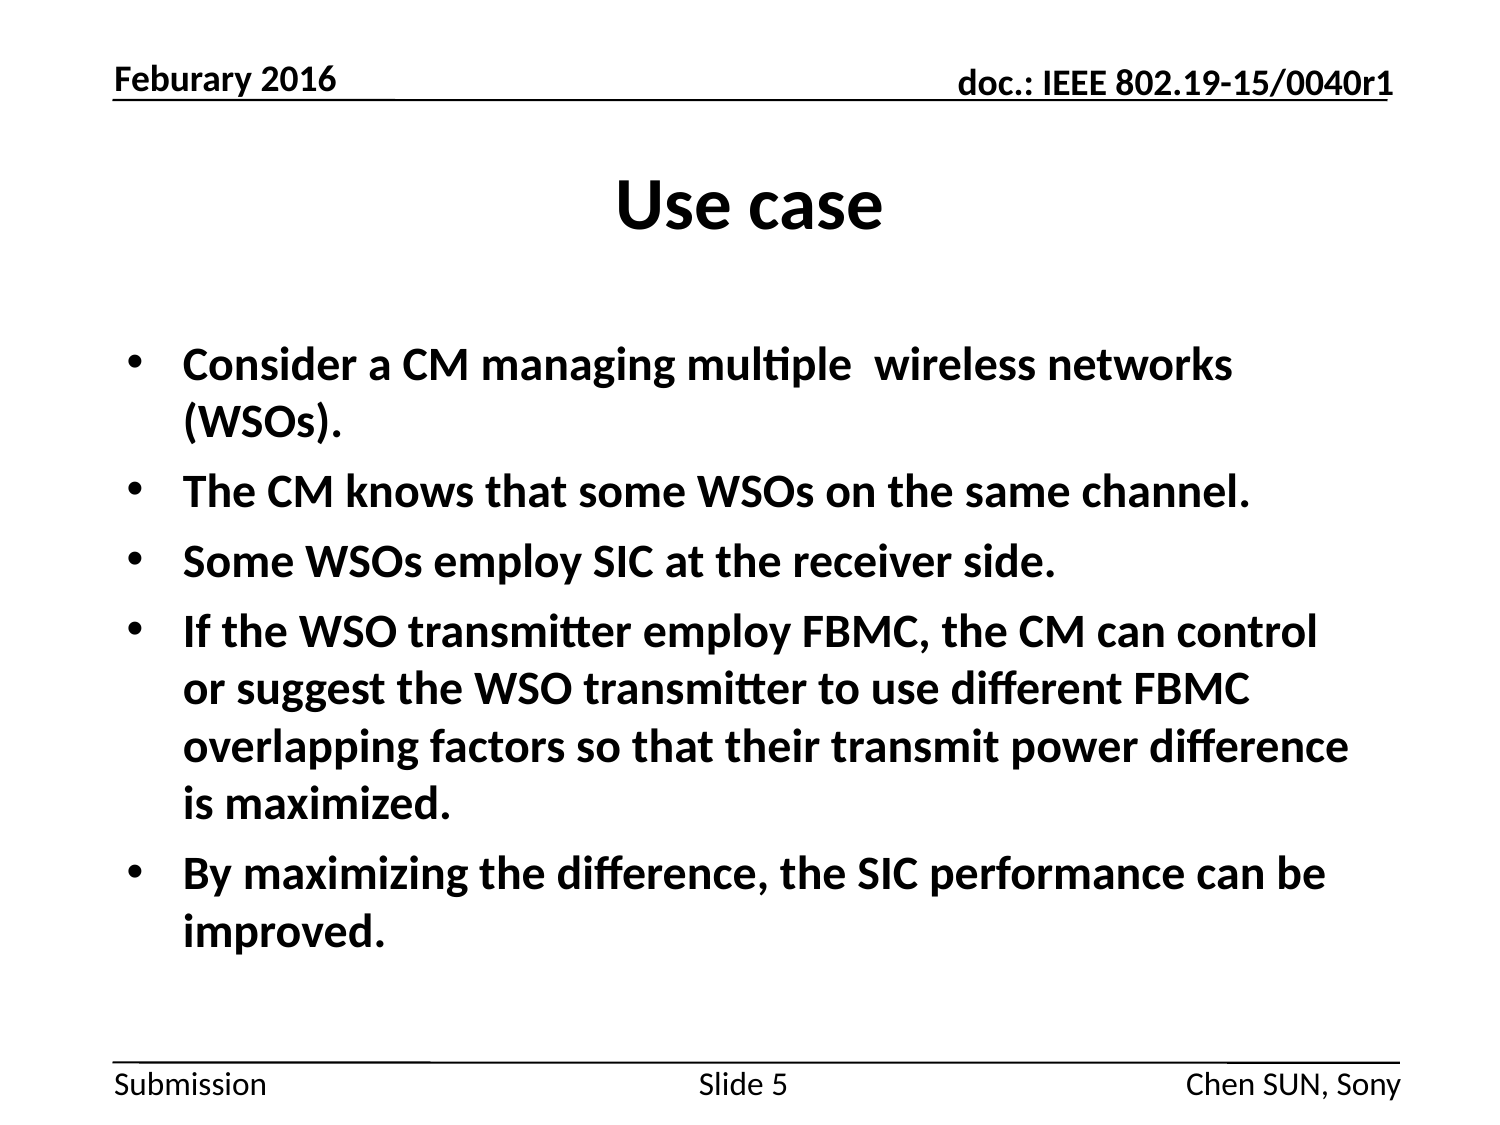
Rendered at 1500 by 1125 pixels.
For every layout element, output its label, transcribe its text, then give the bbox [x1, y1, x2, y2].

list Consider a CM managing multiple wireless networks (WSOs). The CM knows that some WSOs on the same channel. Some WSOs employ SIC at the receiver side. If the WSO transmitter employ FBMC, the CM can control or suggest the WSO transmitter to use different FBMC overlapping factors so that their transmit power difference is maximized. By maximizing the difference, the SIC performance can be improved. [112, 324, 1388, 1000]
slide_number Slide 5 [687, 1061, 800, 1123]
footer Chen SUN, Sony [878, 1061, 1402, 1101]
title Use case [112, 112, 1388, 288]
slide_number Feburary 2016 [114, 54, 423, 100]
